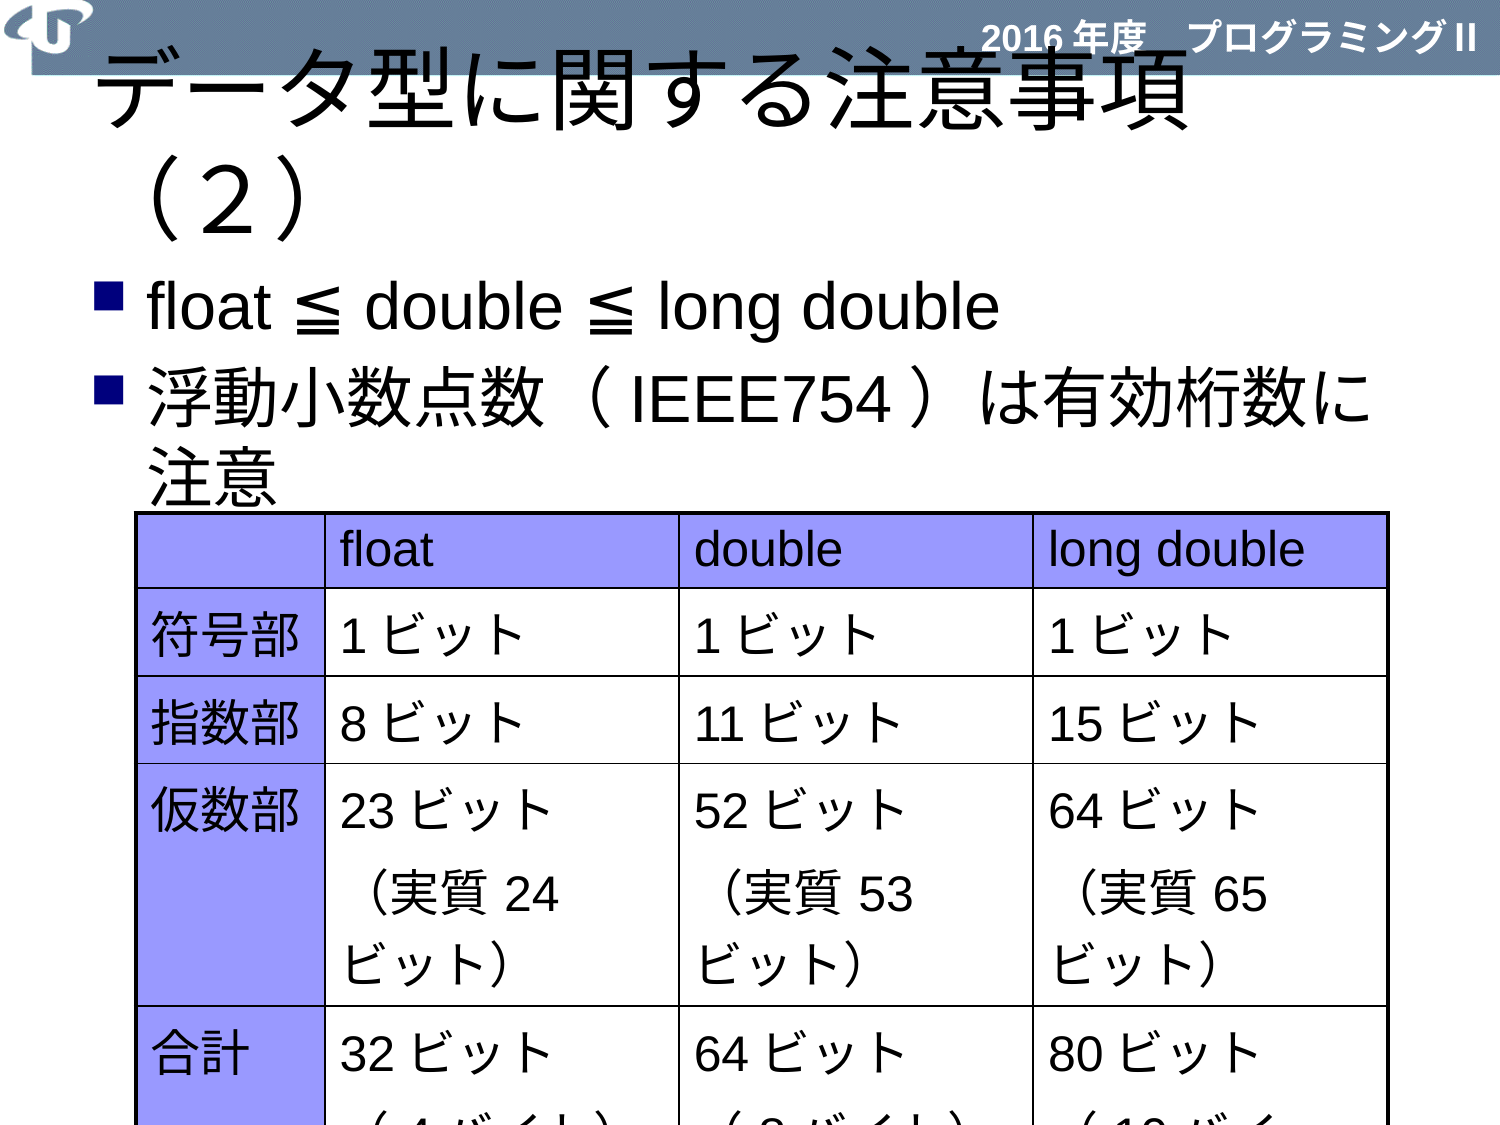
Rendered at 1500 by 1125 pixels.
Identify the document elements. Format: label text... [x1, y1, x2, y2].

table_cell 23ビット （実質24ビット） [326, 764, 678, 1005]
table_header float [326, 515, 678, 587]
title データ型に関する注意事項（２） [75, 75, 1425, 208]
table_header double [680, 515, 1032, 587]
list float ≦ double ≦ long double 浮動小数点数（IEEE754）は有効桁数に注意 [75, 255, 1425, 1059]
table_cell 32ビット （4バイト） [326, 1007, 678, 1125]
table_cell 仮数部 [138, 764, 324, 1005]
picture [0, 0, 1500, 1125]
table_cell 1ビット [1034, 589, 1386, 675]
table_cell 合計 [138, 1007, 324, 1125]
table_cell 1ビット [326, 589, 678, 675]
table_cell 64ビット （実質65ビット） [1034, 764, 1386, 1005]
table_cell 80ビット （10バイト） [1034, 1007, 1386, 1125]
table_cell 64ビット （8バイト） [680, 1007, 1032, 1125]
table_cell 52ビット （実質53ビット） [680, 764, 1032, 1005]
table_cell 符号部 [138, 589, 324, 675]
table_cell 指数部 [138, 677, 324, 763]
table_cell 1ビット [680, 589, 1032, 675]
table_cell 8ビット [326, 677, 678, 763]
table_cell 15ビット [1034, 677, 1386, 763]
table_header [138, 515, 324, 587]
table_header long double [1034, 515, 1386, 587]
table_cell 11ビット [680, 677, 1032, 763]
